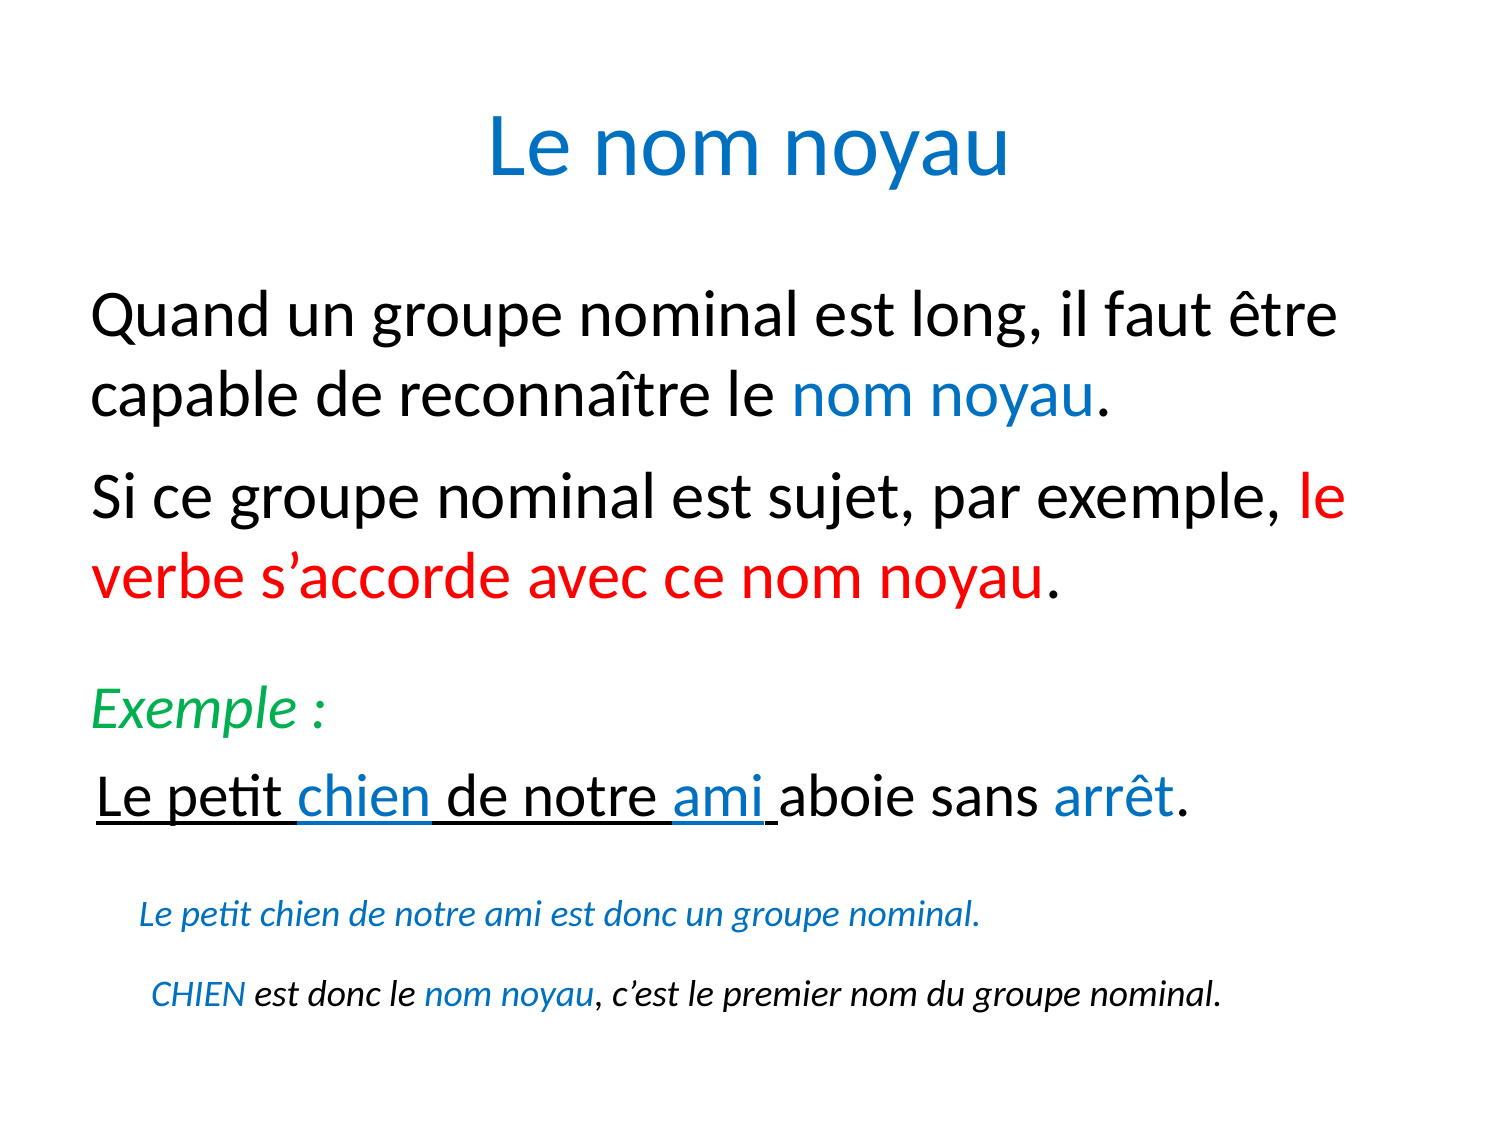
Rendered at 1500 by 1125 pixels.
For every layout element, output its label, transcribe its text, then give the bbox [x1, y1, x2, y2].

text_box CHIEN est donc le nom noyau, c’est le premier nom du groupe nominal. [136, 961, 1377, 1022]
title Le nom noyau [75, 45, 1425, 233]
text_box Si ce groupe nominal est sujet, par exemple, le verbe s’accorde avec ce nom noyau. [76, 444, 1427, 622]
list Quand un groupe nominal est long, il faut être capable de reconnaître le nom noyau. [75, 262, 1425, 468]
text_box Exemple : [75, 659, 1425, 748]
text_box Le petit chien de notre ami aboie sans arrêt. [81, 748, 1432, 837]
text_box Le petit chien de notre ami est donc un groupe nominal. [123, 881, 1365, 942]
